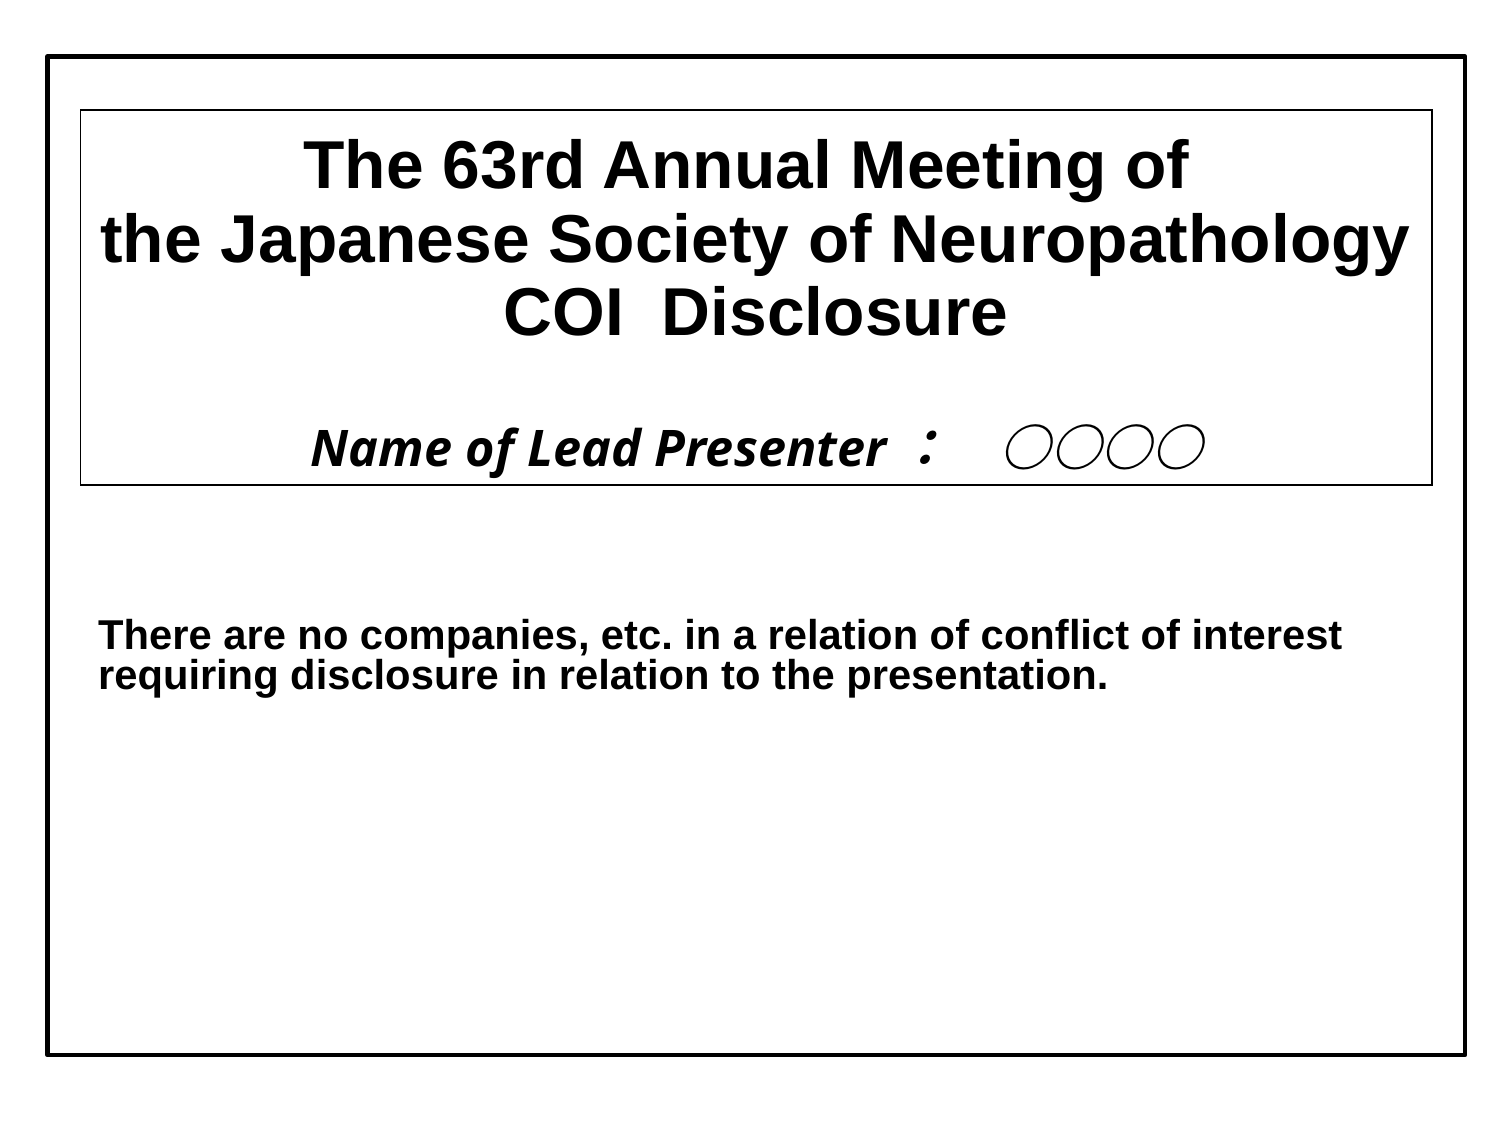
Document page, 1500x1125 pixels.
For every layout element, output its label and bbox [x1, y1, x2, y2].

text_box [47, 56, 1466, 1055]
